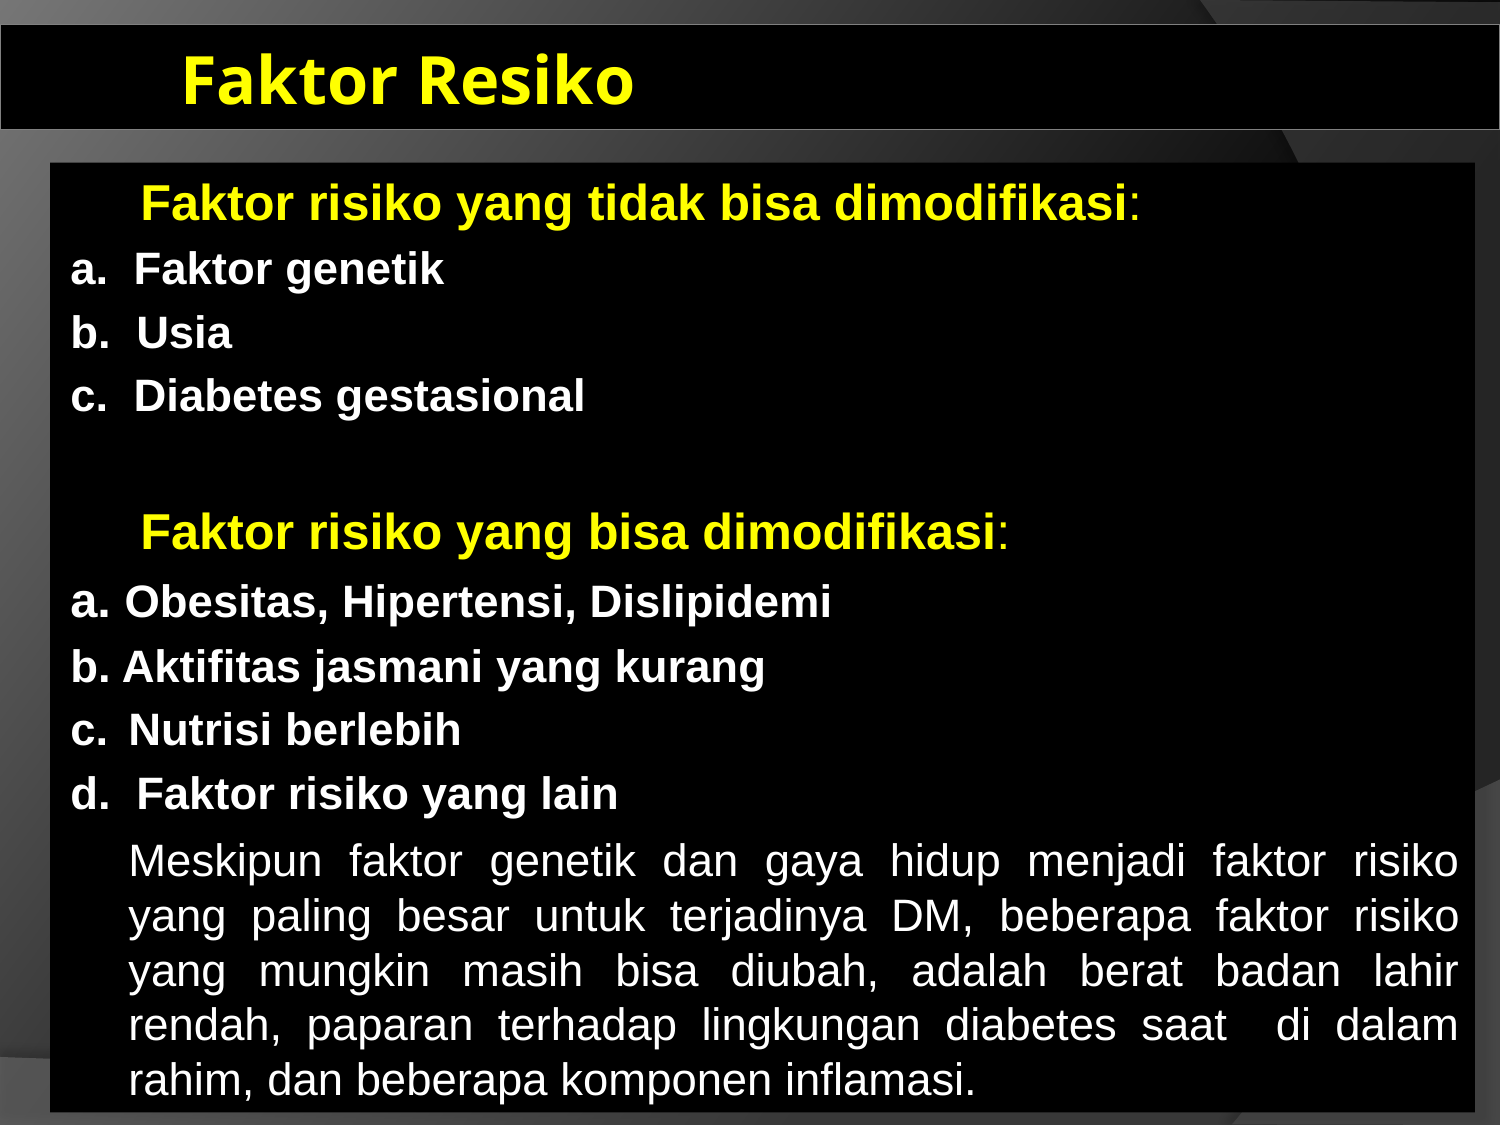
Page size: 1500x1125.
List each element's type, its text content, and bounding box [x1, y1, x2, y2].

title Faktor Resiko [0, 24, 1500, 130]
list Faktor risiko yang tidak bisa dimodifikasi: a. Faktor genetik b. Usia c. Diabetes gestasional Faktor risiko yang bisa dimodifikasi: a. Obesitas, Hipertensi, Dislipidemi b. Aktifitas jasmani yang kurang c. Nutrisi berlebih d. Faktor risiko yang lain Meskipun faktor genetik dan gaya hidup menjadi faktor risiko yang paling besar untuk terjadinya DM, beberapa faktor risiko yang mungkin masih bisa diubah, adalah berat badan lahir rendah, paparan terhadap lingkungan diabetes saat di dalam rahim, dan beberapa komponen inflamasi. [50, 162, 1475, 1113]
